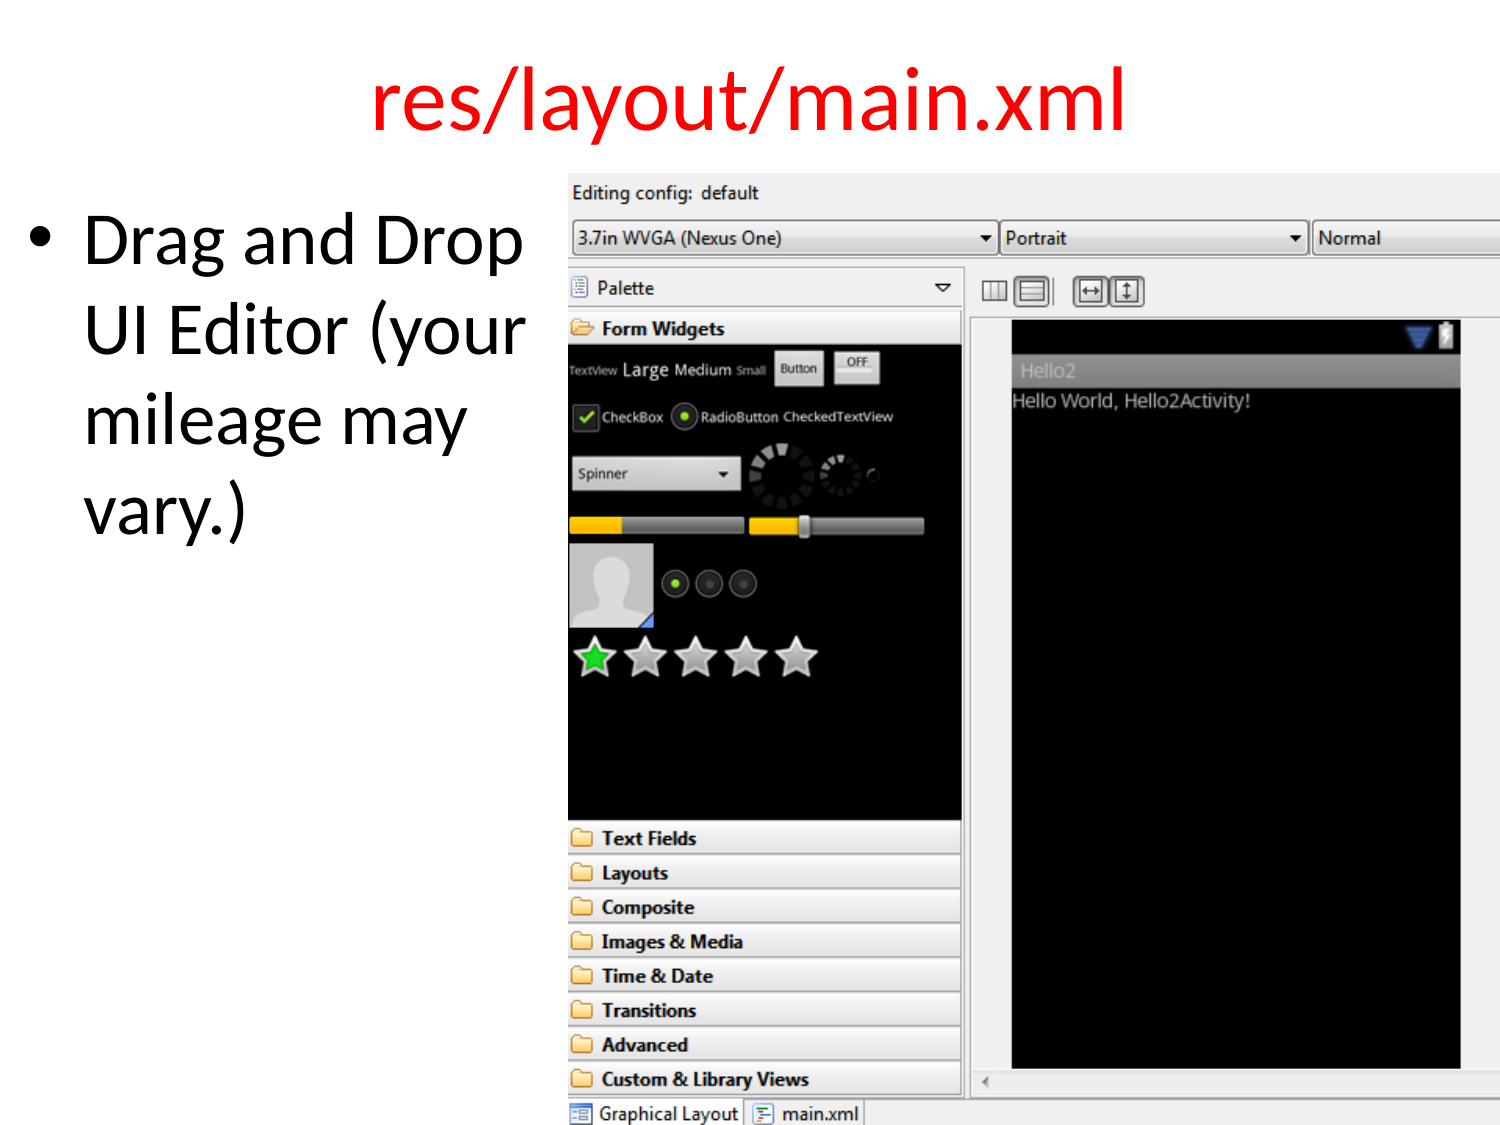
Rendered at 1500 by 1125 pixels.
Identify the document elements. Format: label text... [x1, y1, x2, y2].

title res/layout/main.xml [75, 0, 1425, 188]
picture [568, 173, 1500, 1125]
list Drag and Drop UI Editor (your mileage may vary.) [12, 182, 550, 1038]
